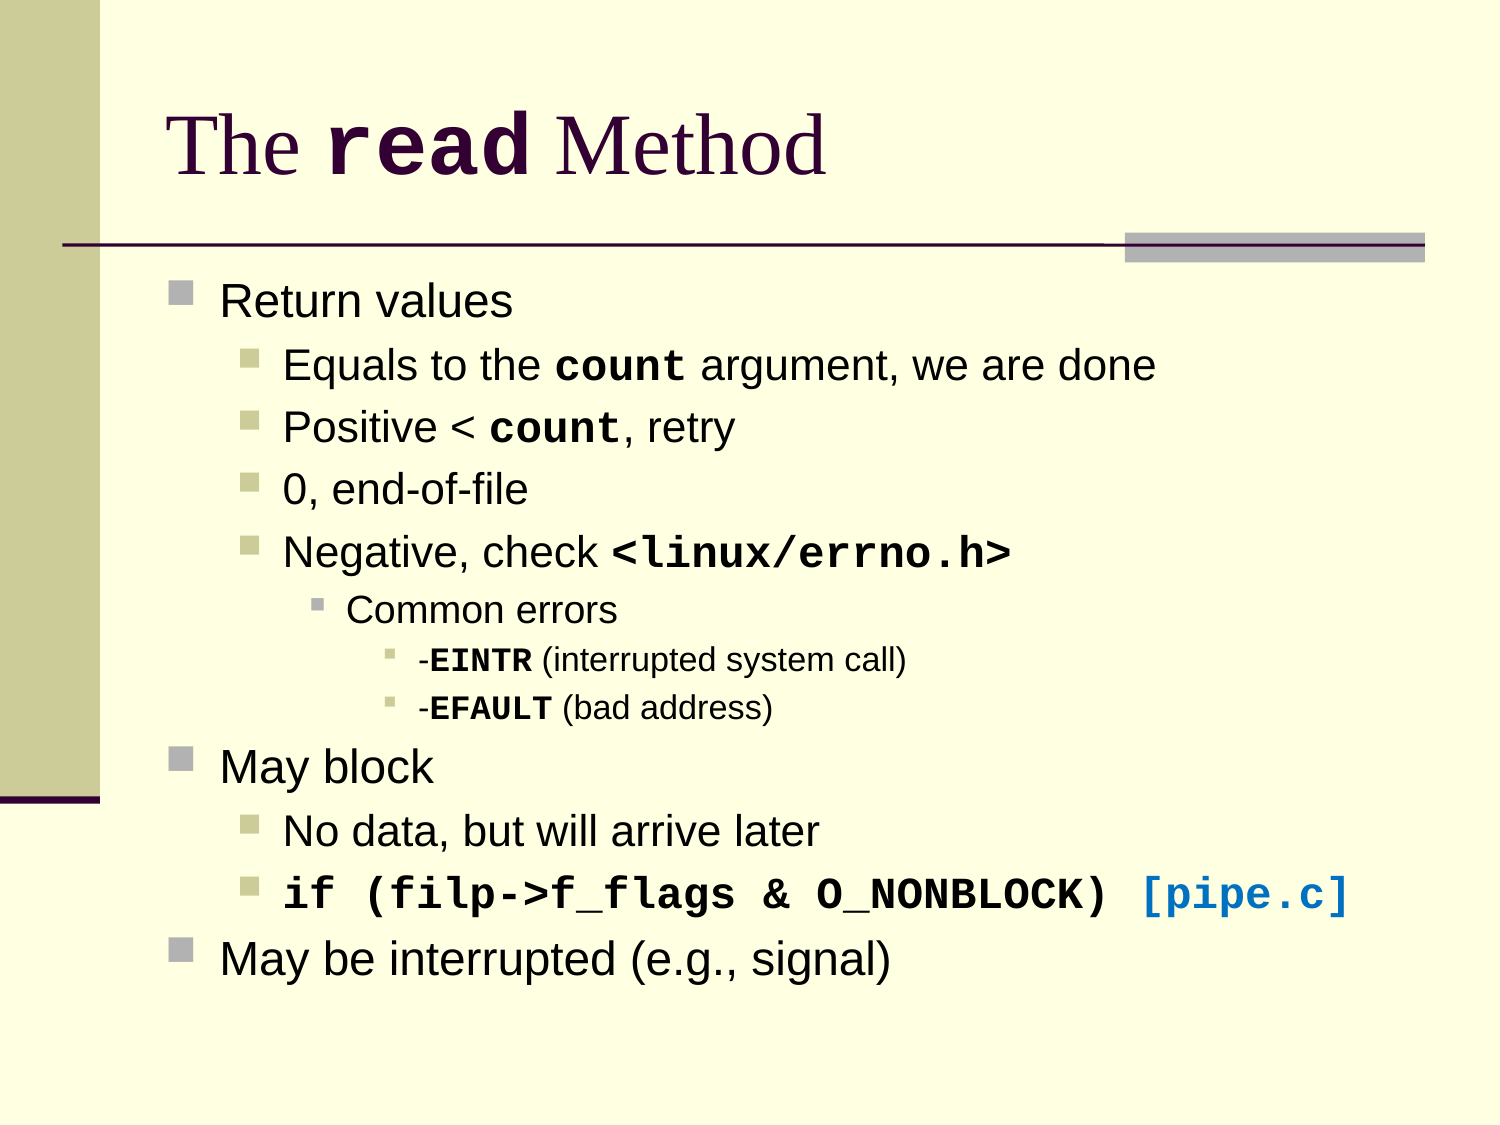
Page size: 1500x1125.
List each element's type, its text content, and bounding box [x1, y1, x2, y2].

list Return values Equals to the count argument, we are done Positive < count, retry 0, end-of-file Negative, check <linux/errno.h> Common errors -EINTR (interrupted system call) -EFAULT (bad address) May block No data, but will arrive later if (filp->f_flags & O_NONBLOCK) [pipe.c] May be interrupted (e.g., signal) [150, 262, 1425, 1006]
title The read Method [150, 45, 1425, 234]
